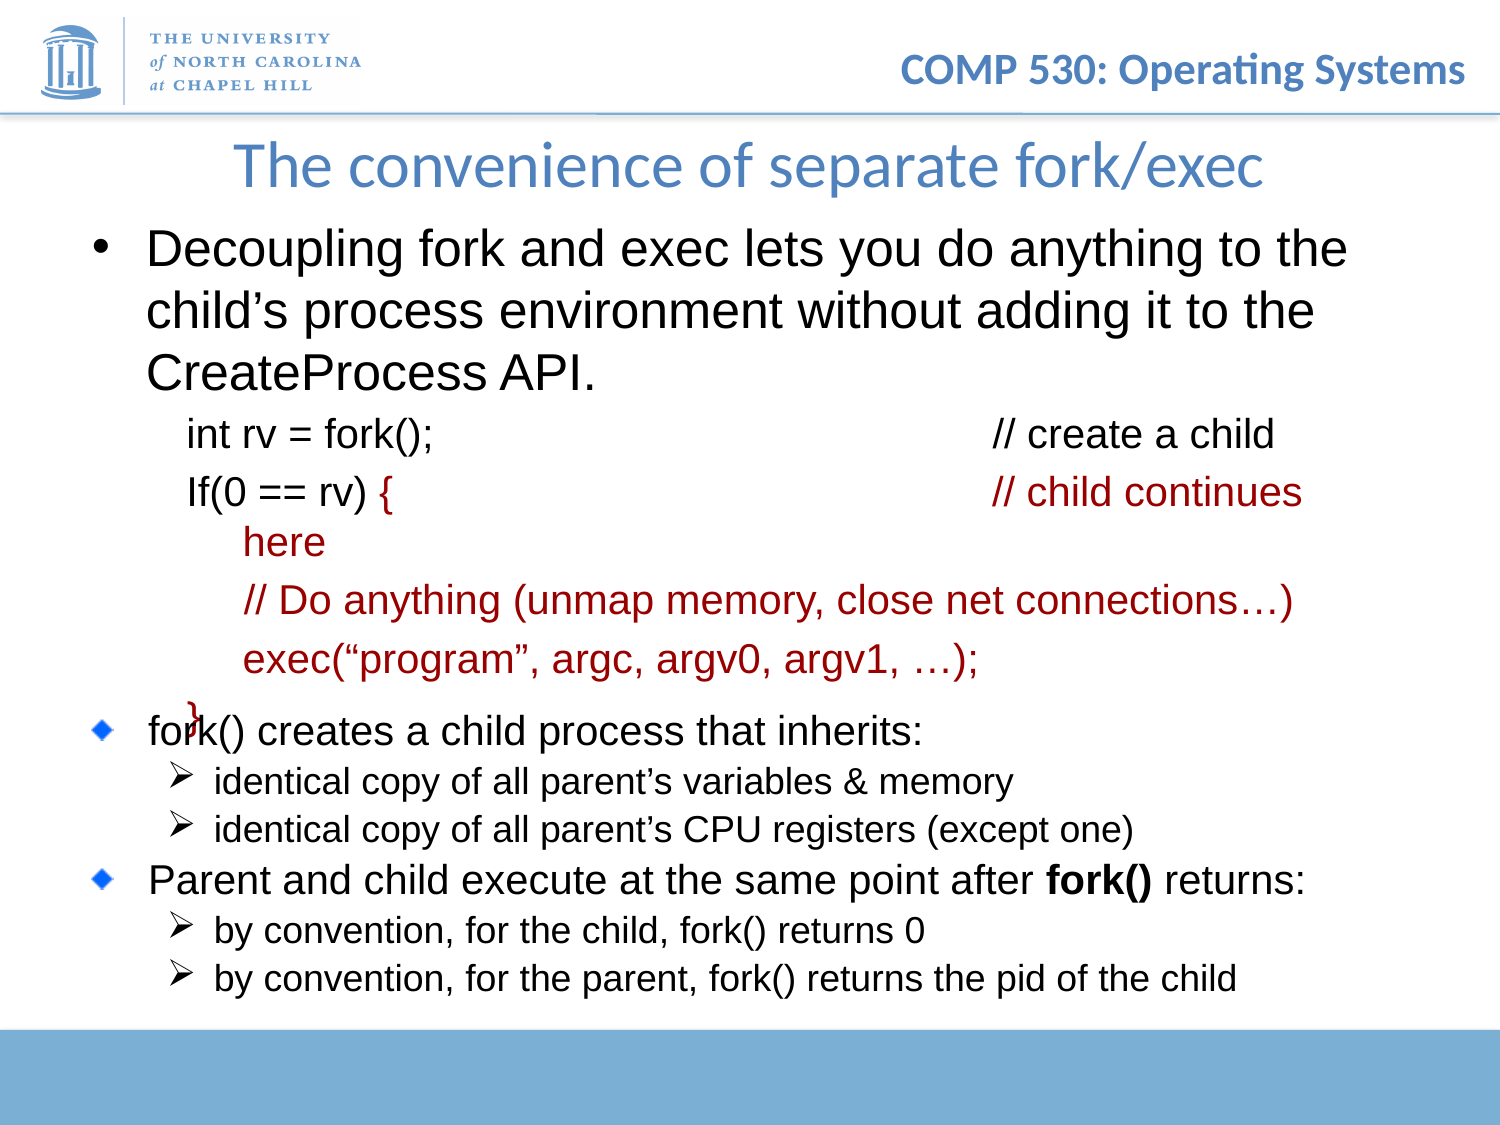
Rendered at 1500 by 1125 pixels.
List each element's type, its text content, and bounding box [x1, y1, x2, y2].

title The convenience of separate fork/exec [0, 113, 1500, 209]
picture [91, 718, 114, 741]
text_box int rv = fork(); // create a child If(0 == rv) { // child continues here // Do anything (unmap memory, close net connections…) exec(“program”, argc, argv0, argv1, …); } [171, 398, 1412, 702]
picture [41, 17, 361, 105]
list Decoupling fork and exec lets you do anything to the child’s process environment without adding it to the CreateProcess API. [76, 209, 1447, 409]
text_box fork() creates a child process that inherits: identical copy of all parent’s variables & memory identical copy of all parent’s CPU registers (except one) Parent and child execute at the same point after fork() returns: by convention, for the child, fork() returns 0 by convention, for the parent, fork() returns the pid of the child [76, 702, 1447, 1125]
picture [91, 867, 114, 890]
